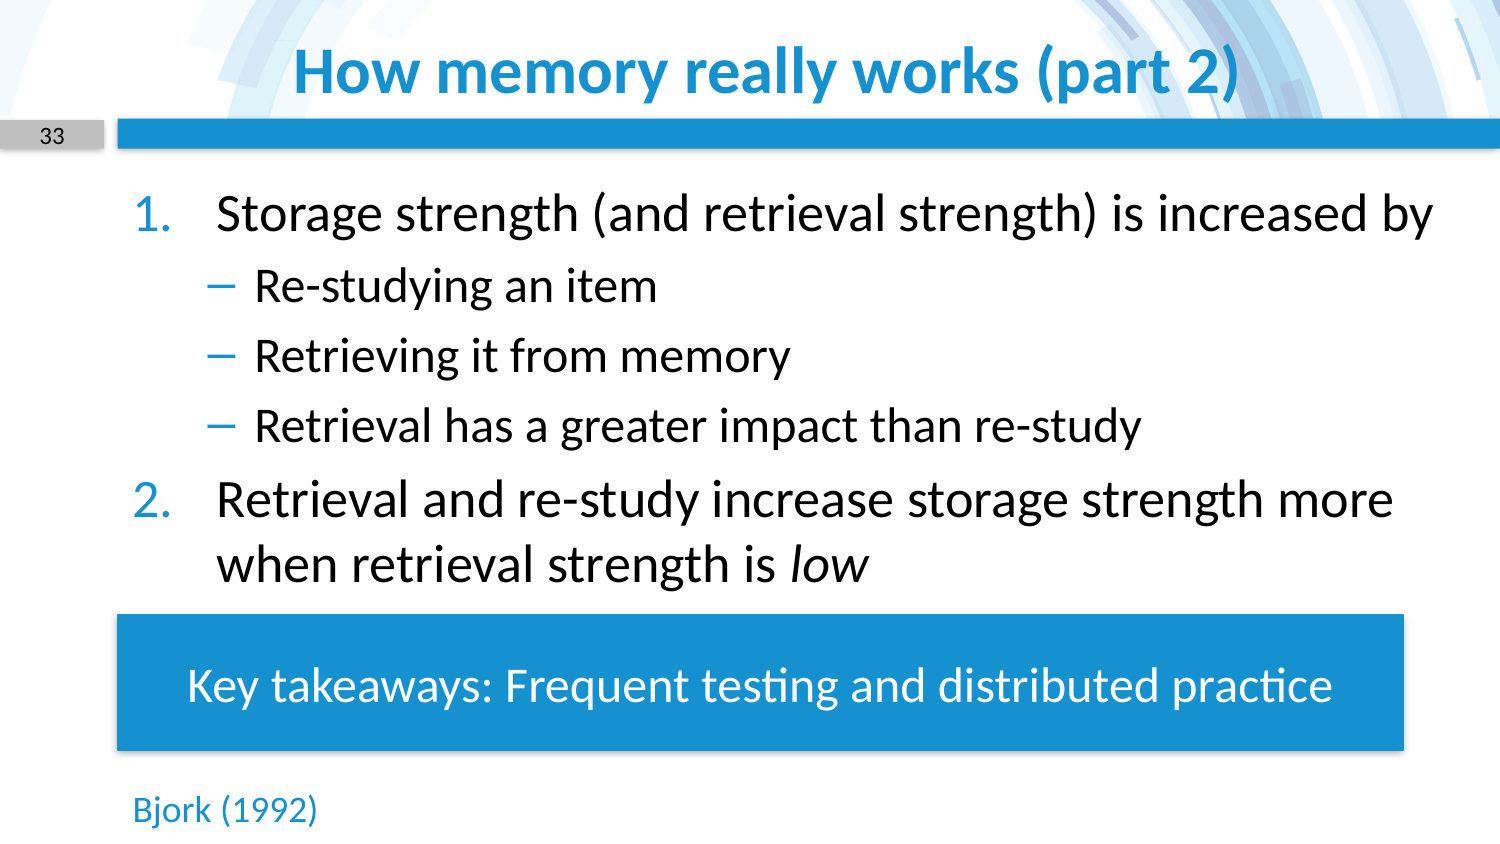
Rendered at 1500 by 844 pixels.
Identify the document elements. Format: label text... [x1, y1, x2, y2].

picture [0, 0, 1500, 119]
slide_number 33 [0, 120, 105, 149]
title How memory really works (part 2) [117, 28, 1418, 106]
text_box Bjork (1992) [117, 777, 560, 838]
text_box Key takeaways: Frequent testing and distributed practice [117, 614, 1404, 751]
list Storage strength (and retrieval strength) is increased by Re-studying an item Retrieving it from memory Retrieval has a greater impact than re-study Retrieval and re-study increase storage strength more when retrieval strength is low [117, 170, 1460, 844]
